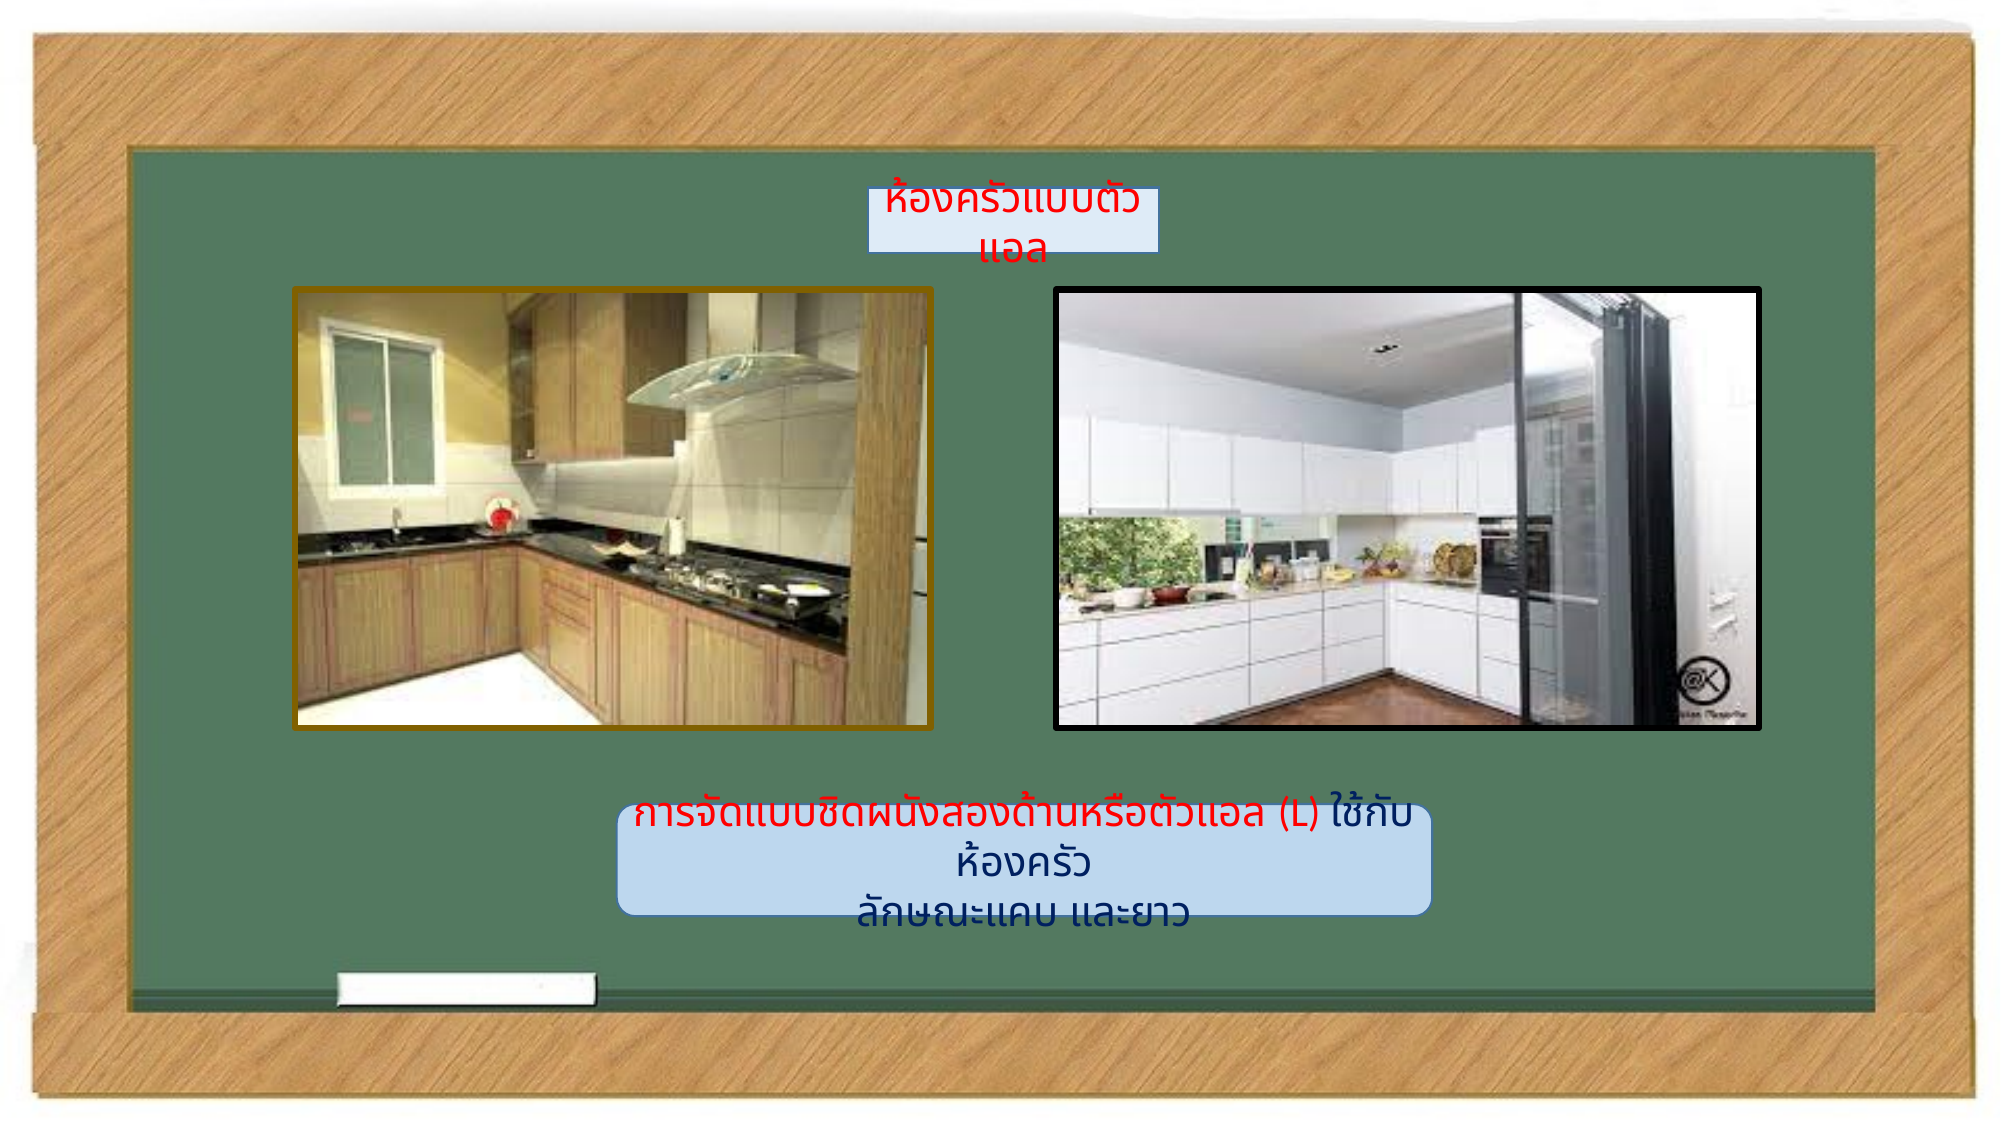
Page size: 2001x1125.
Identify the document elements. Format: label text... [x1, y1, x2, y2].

text_box ห้องครัวแบบตัวแอล [867, 186, 1160, 254]
text_box การจัดแบบชิดผนังสองด้านหรือตัวแอล (L) ใช้กับห้องครัว ลักษณะแคบ และยาว [615, 802, 1434, 918]
picture [0, 0, 2001, 1125]
